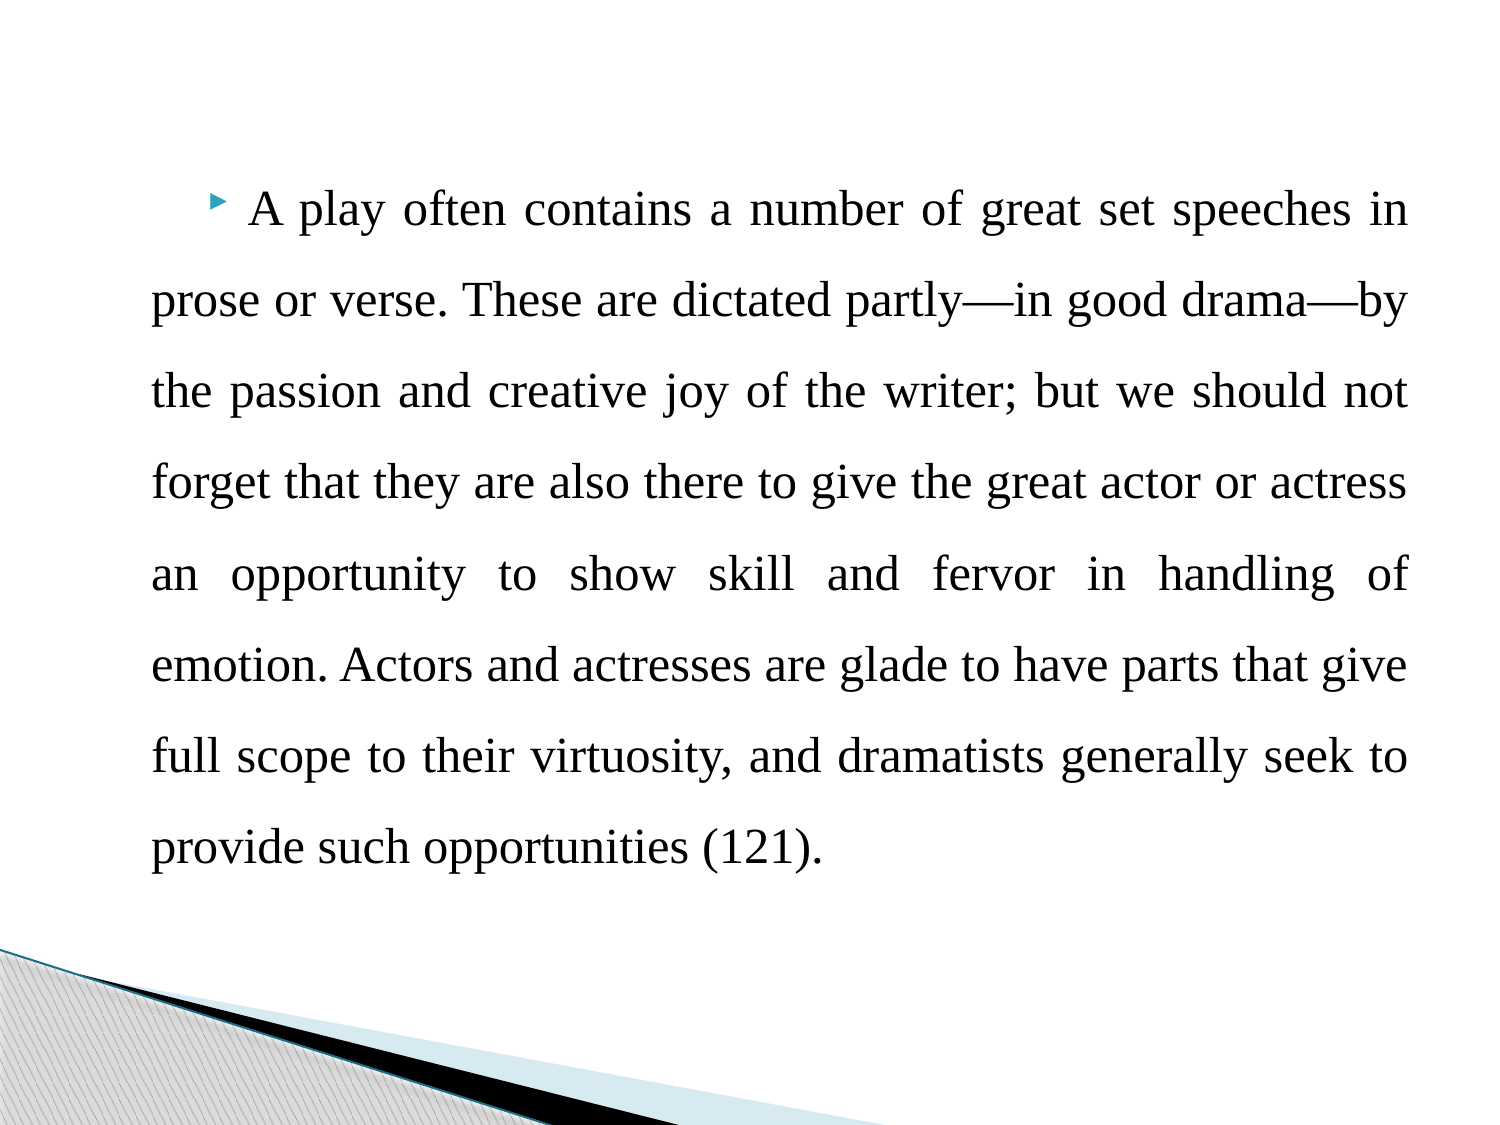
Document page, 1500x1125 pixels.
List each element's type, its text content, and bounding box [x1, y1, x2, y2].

list A play often contains a number of great set speeches in prose or verse. These are dictated partly—in good drama—by the passion and creative joy of the writer; but we should not forget that they are also there to give the great actor or actress an opportunity to show skill and fervor in handling of emotion. Actors and actresses are glade to have parts that give full scope to their virtuosity, and dramatists generally seek to provide such opportunities (121). [75, 137, 1425, 986]
